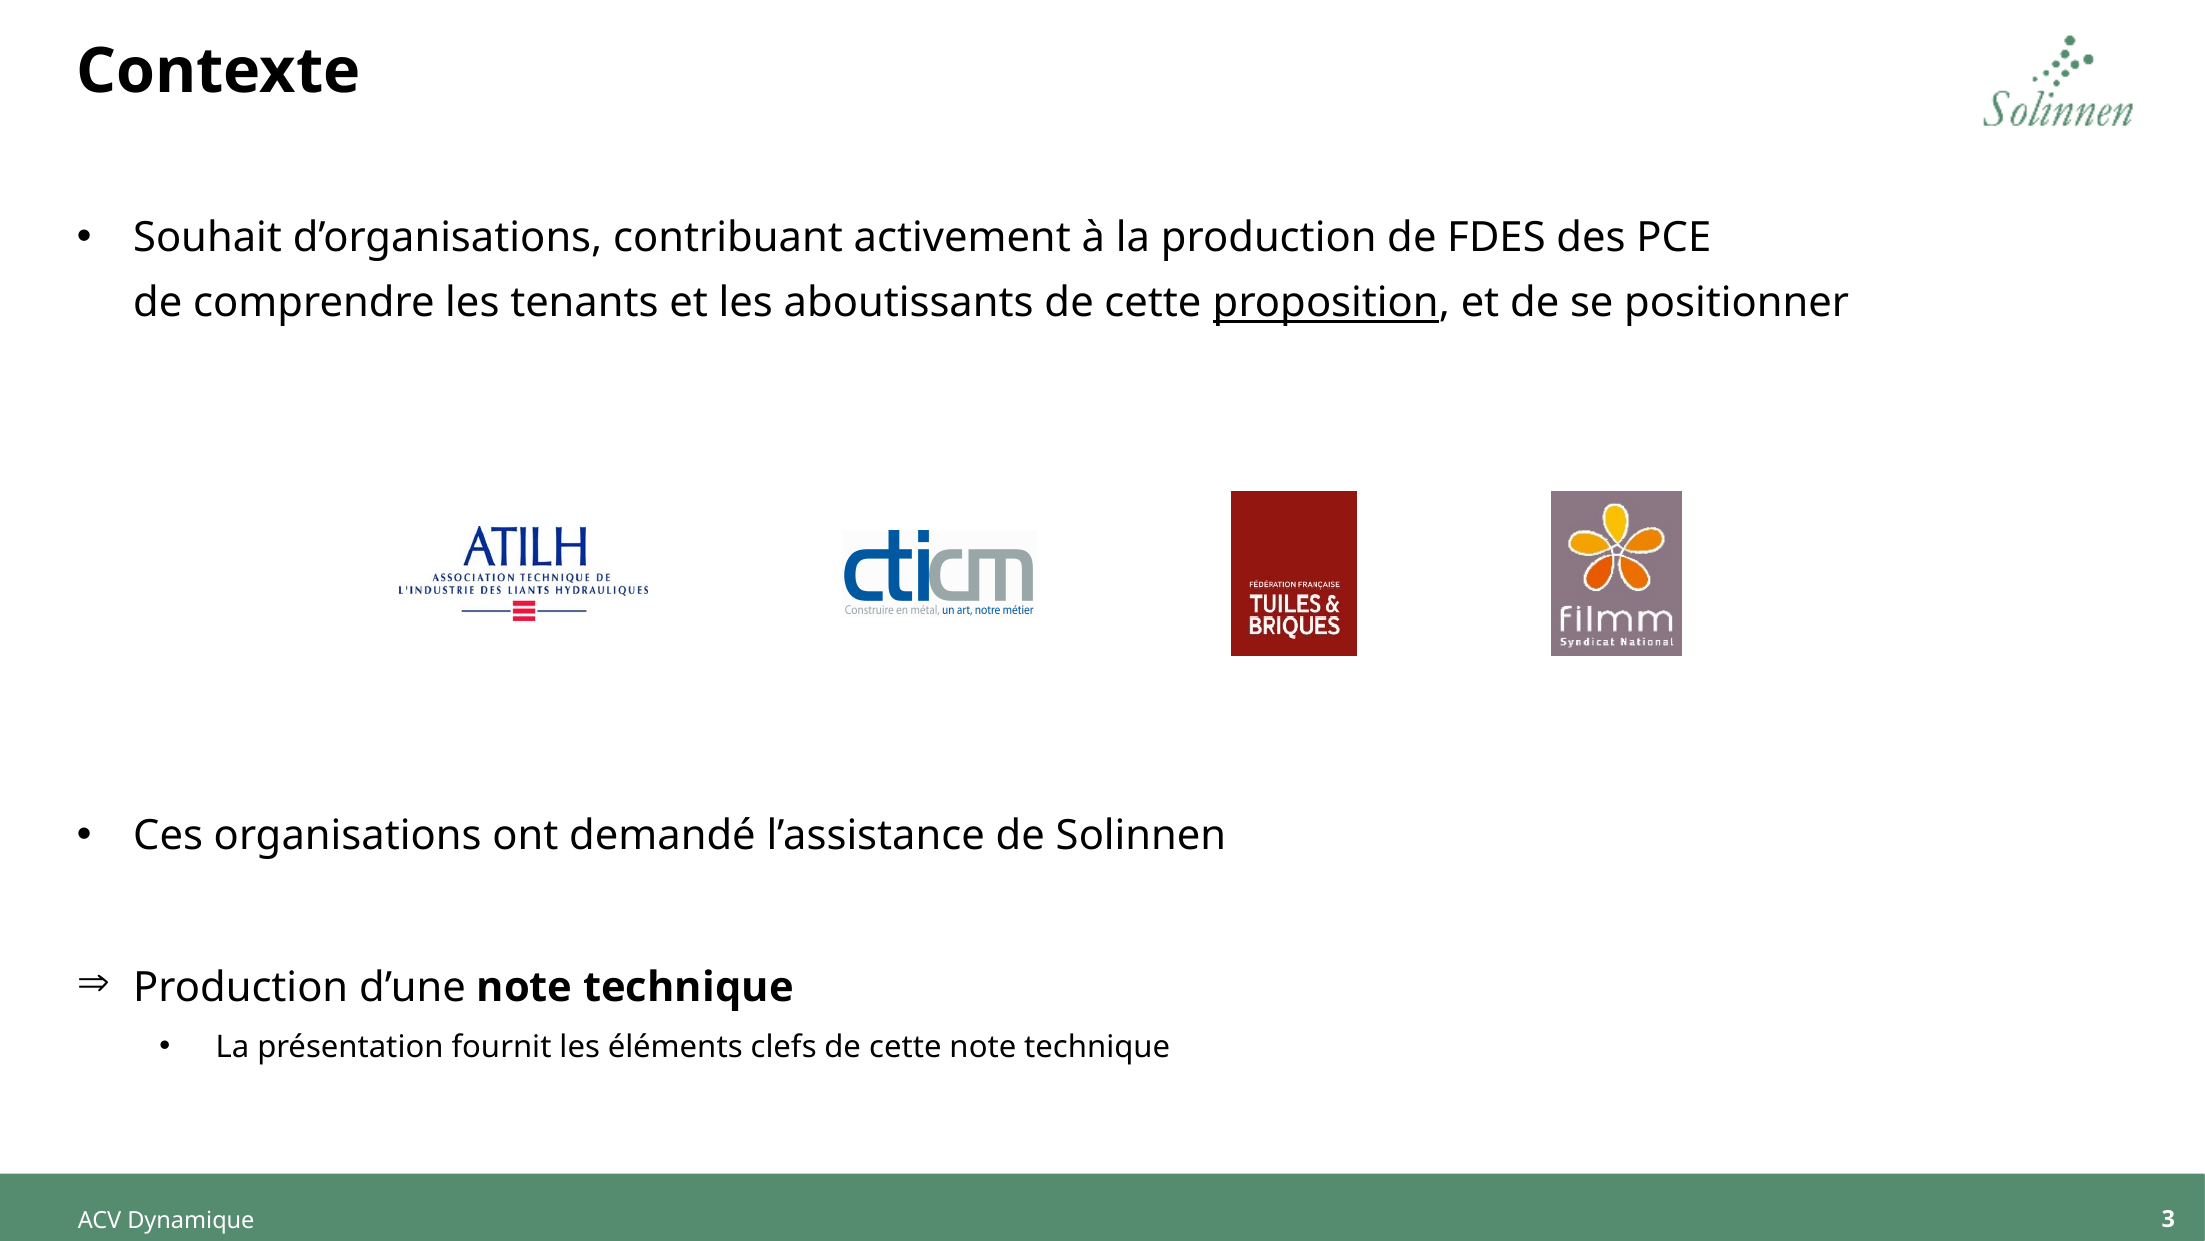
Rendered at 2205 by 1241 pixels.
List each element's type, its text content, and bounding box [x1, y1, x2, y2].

picture [1550, 491, 1682, 656]
picture [1231, 491, 1357, 656]
title Contexte [76, 29, 1930, 135]
picture [399, 526, 648, 622]
picture [842, 530, 1038, 618]
list Souhait d’organisations, contribuant activement à la production de FDES des PCE de comprendre les tenants et les aboutissants de cette proposition, et de se positionner Ces organisations ont demandé l’assistance de Solinnen Production d’une note technique La présentation fournit les éléments clefs de cette note technique [76, 194, 2131, 1097]
picture [1981, 17, 2136, 145]
